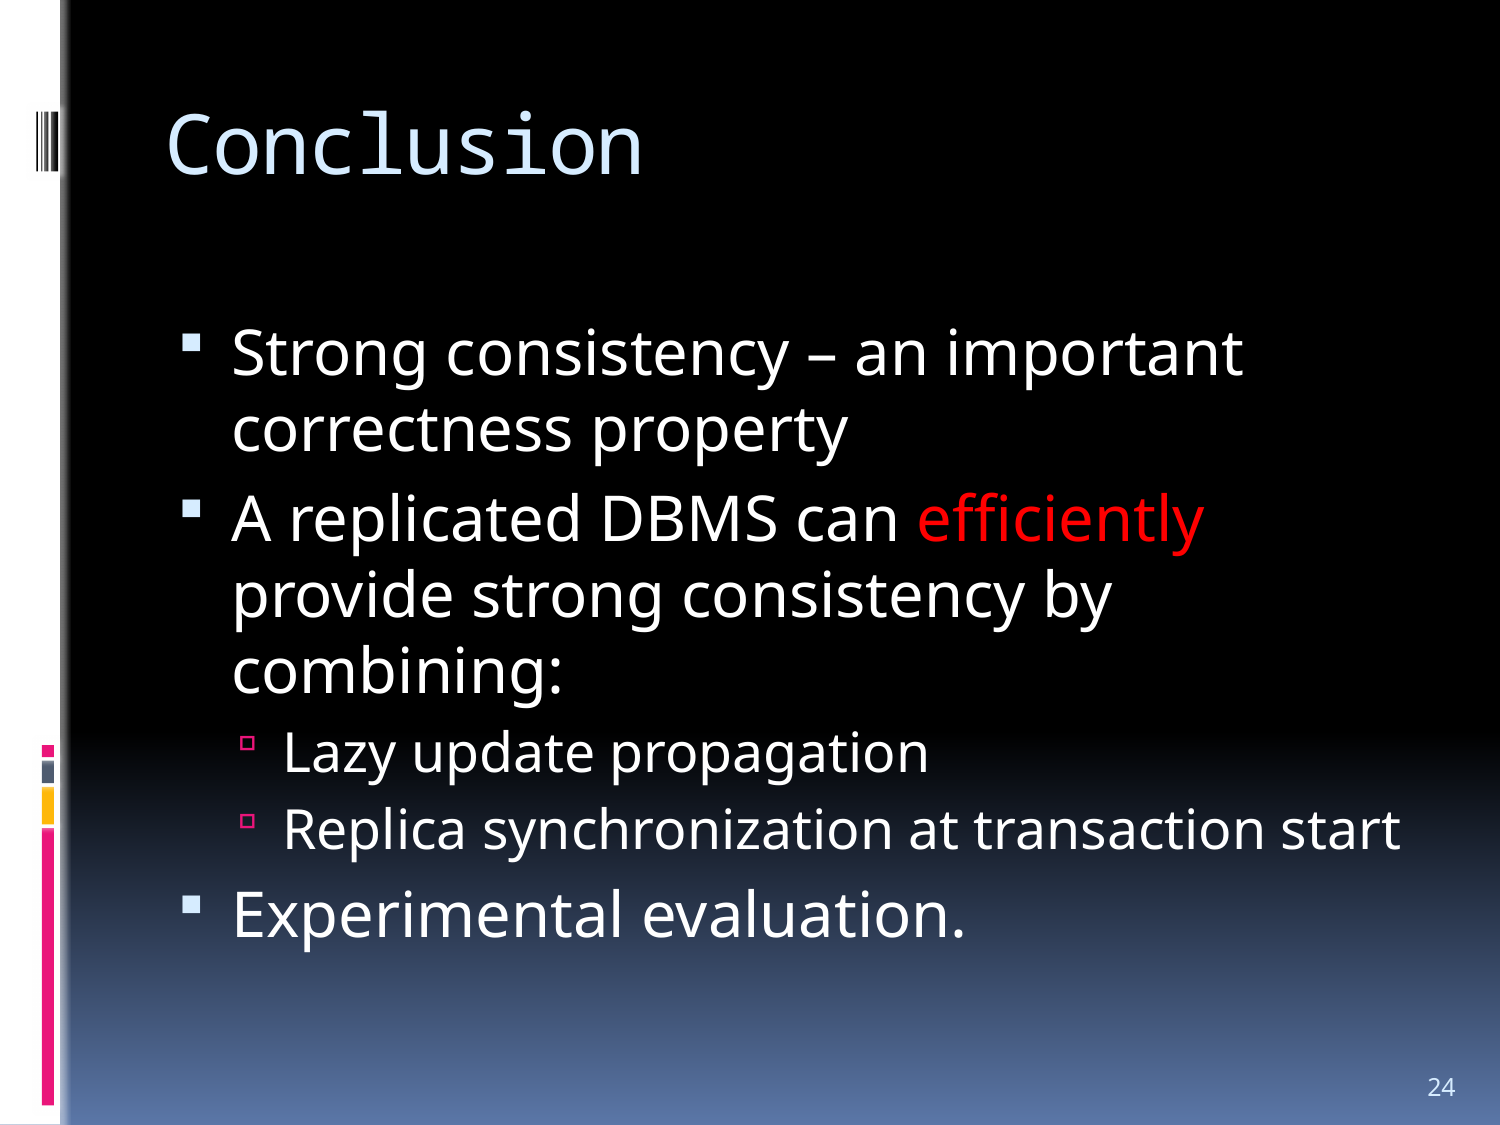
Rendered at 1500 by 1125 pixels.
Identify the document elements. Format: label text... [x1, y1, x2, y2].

list Strong consistency – an important correctness property A replicated DBMS can efficiently provide strong consistency by combining: Lazy update propagation Replica synchronization at transaction start Experimental evaluation. [152, 304, 1428, 973]
title Conclusion [150, 83, 1425, 234]
slide_number 24 [1412, 1052, 1488, 1113]
